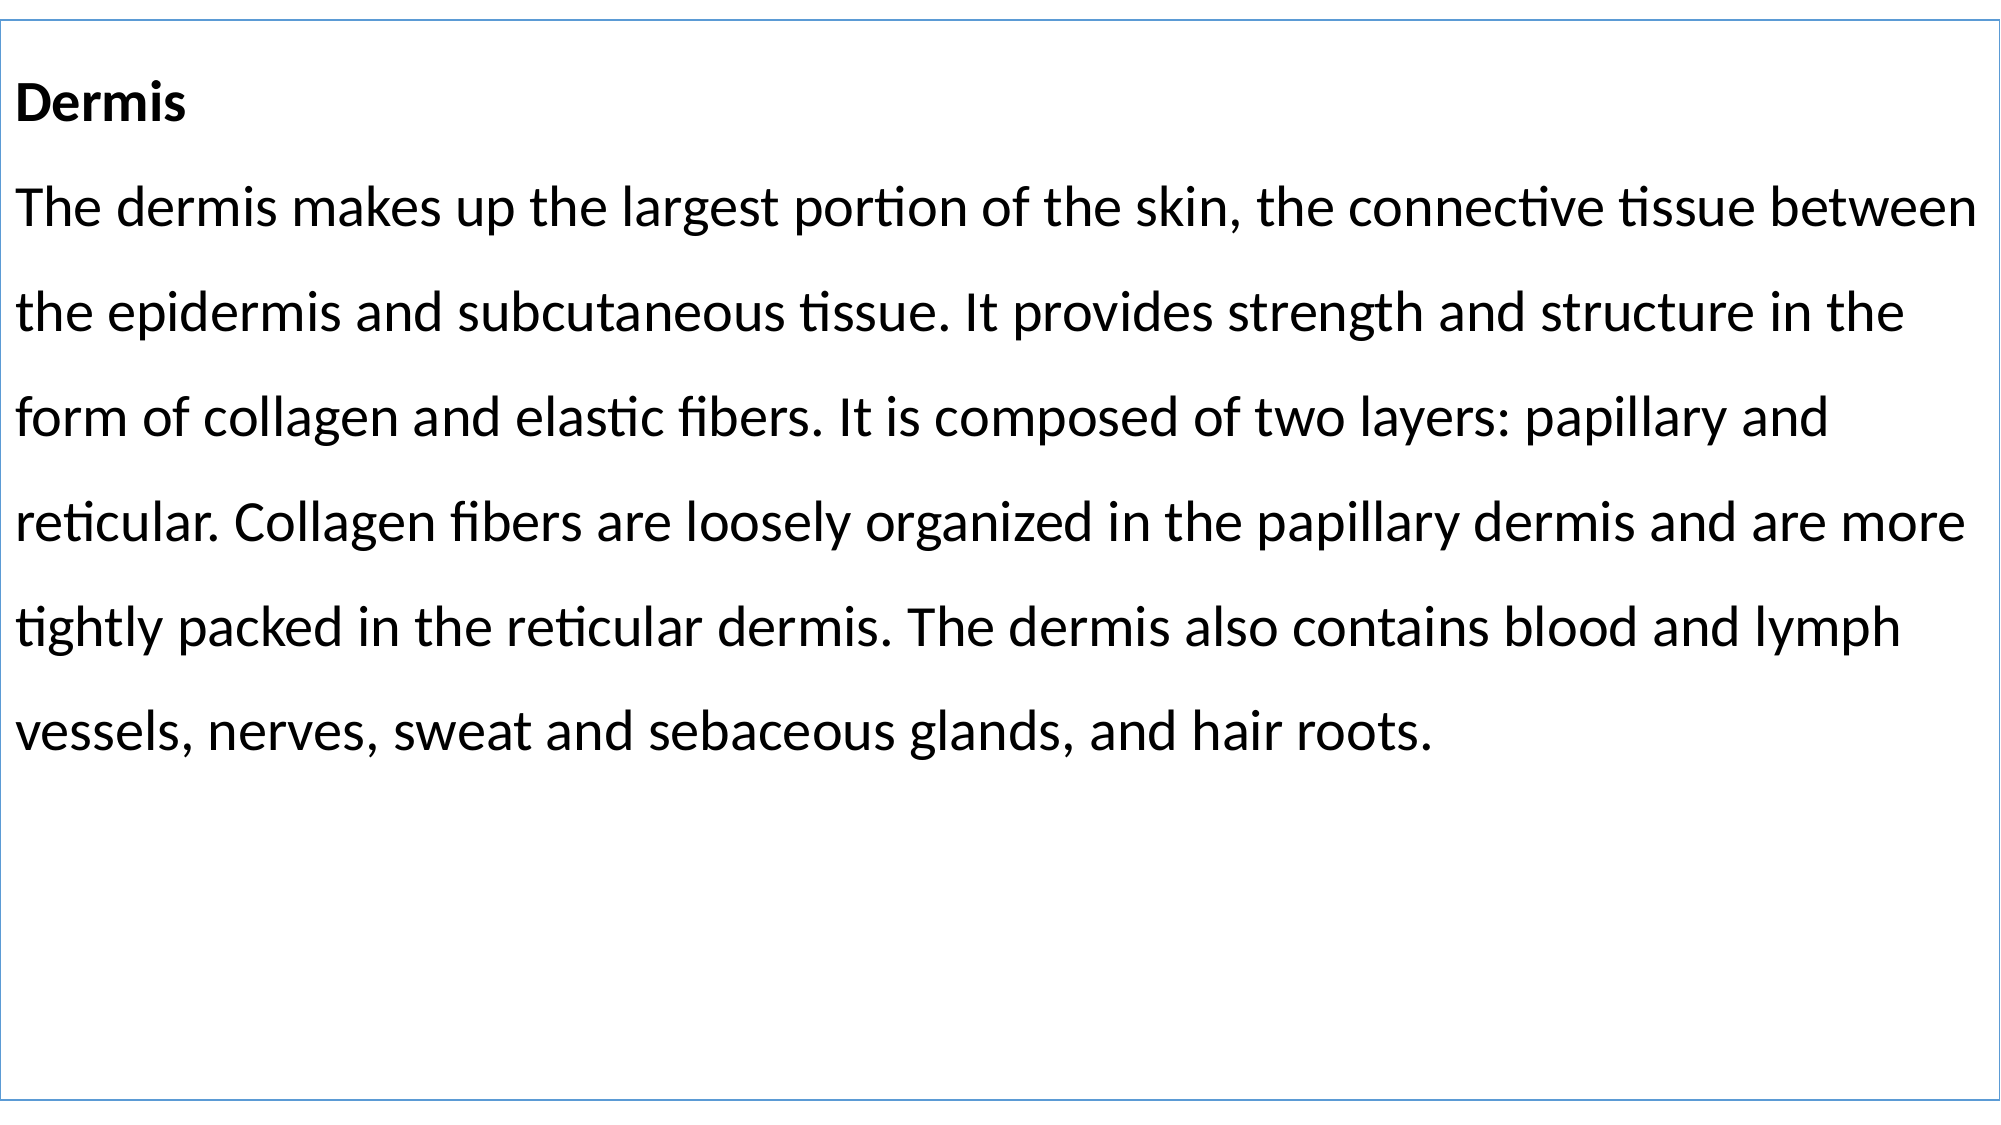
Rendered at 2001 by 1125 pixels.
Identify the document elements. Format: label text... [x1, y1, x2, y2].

list Dermis The dermis makes up the largest portion of the skin, the connective tissue between the epidermis and subcutaneous tissue. It provides strength and structure in the form of collagen and elastic fibers. It is composed of two layers: papillary and reticular. Collagen fibers are loosely organized in the papillary dermis and are more tightly packed in the reticular dermis. The dermis also contains blood and lymph vessels, nerves, sweat and sebaceous glands, and hair roots. [0, 19, 2000, 1101]
